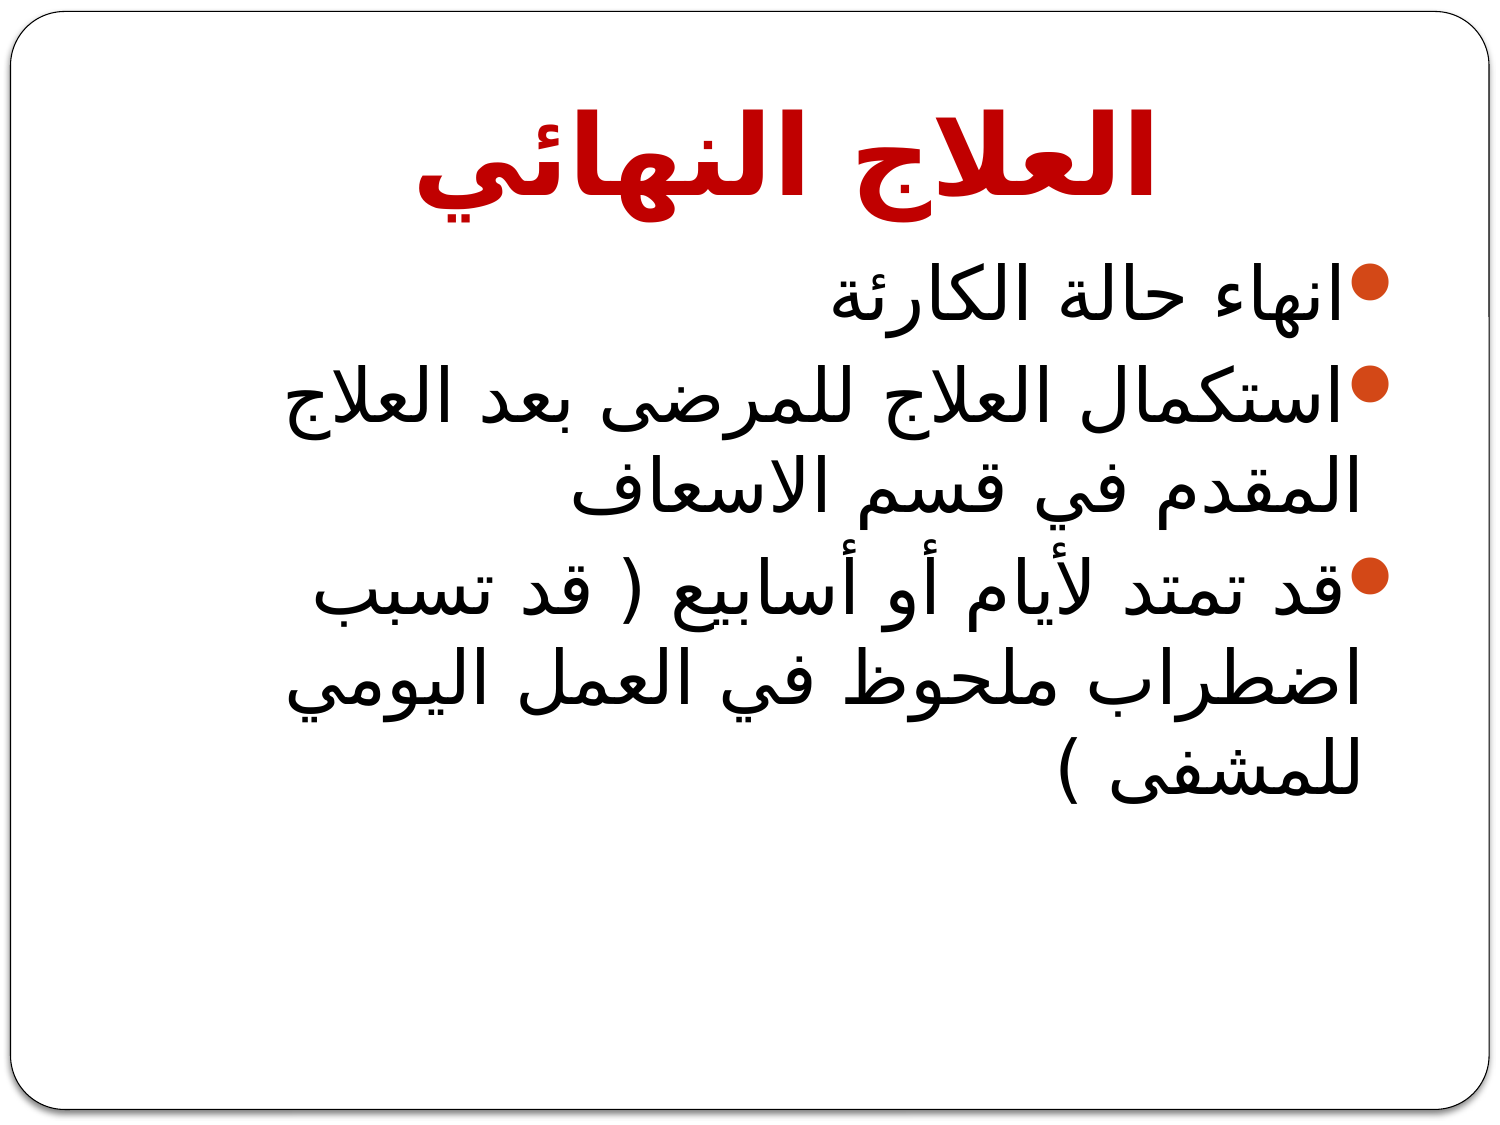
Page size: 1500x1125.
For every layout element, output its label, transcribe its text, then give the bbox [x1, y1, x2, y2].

title العلاج النهائي [150, 45, 1425, 233]
list انهاء حالة الكارئة استكمال العلاج للمرضى بعد العلاج المقدم في قسم الاسعاف قد تمتد لأيام أو أسابيع ( قد تسبب اضطراب ملحوظ في العمل اليومي للمشفى ) [150, 237, 1425, 988]
